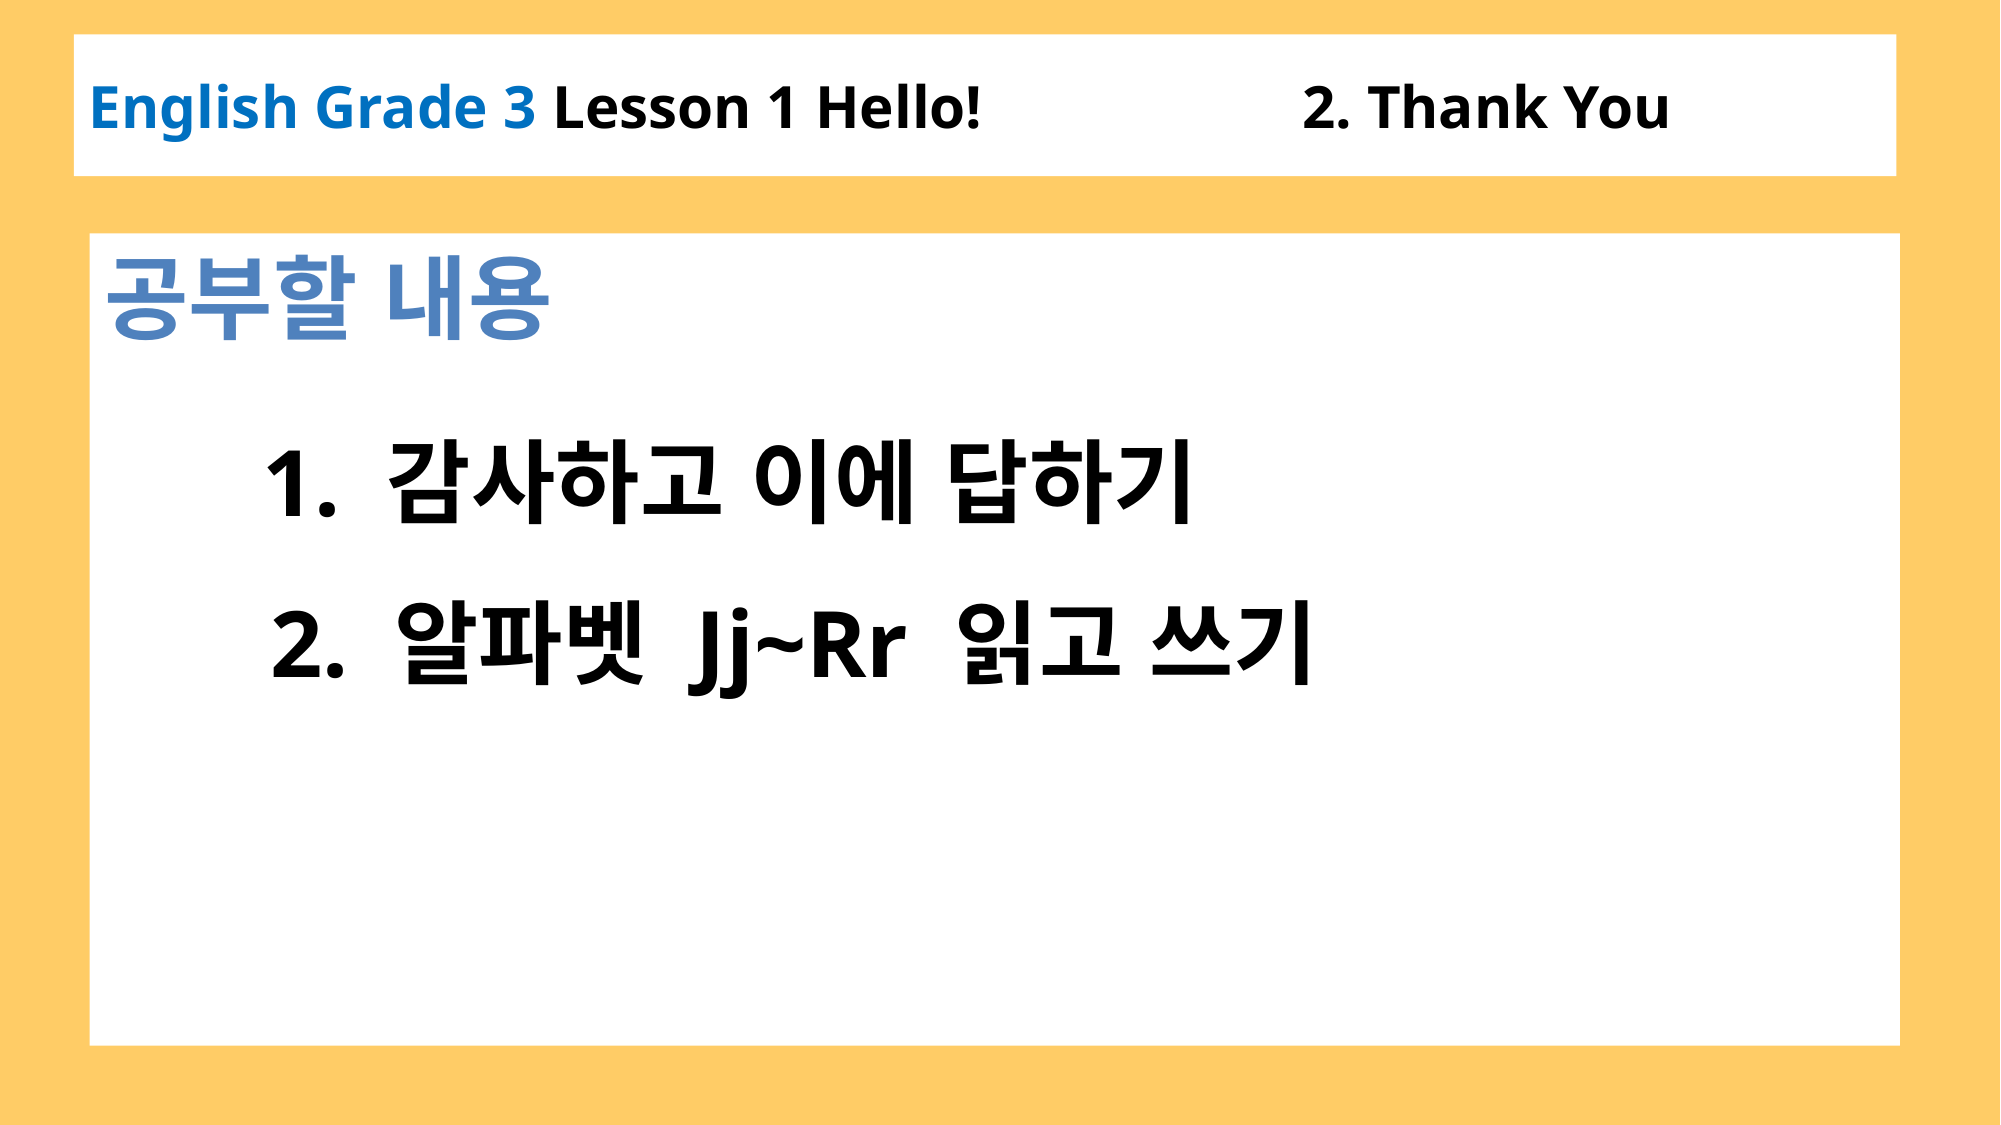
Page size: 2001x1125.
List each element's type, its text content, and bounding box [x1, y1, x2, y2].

subtitle 공부할 내용 [89, 233, 1900, 1046]
title English Grade 3 Lesson 1 Hello! 2. Thank You [73, 34, 1897, 177]
text_box 1. 감사하고 이에 답하기 [247, 417, 1498, 548]
text_box 2. 알파벳 Jj~Rr 읽고 쓰기 [255, 577, 1506, 708]
